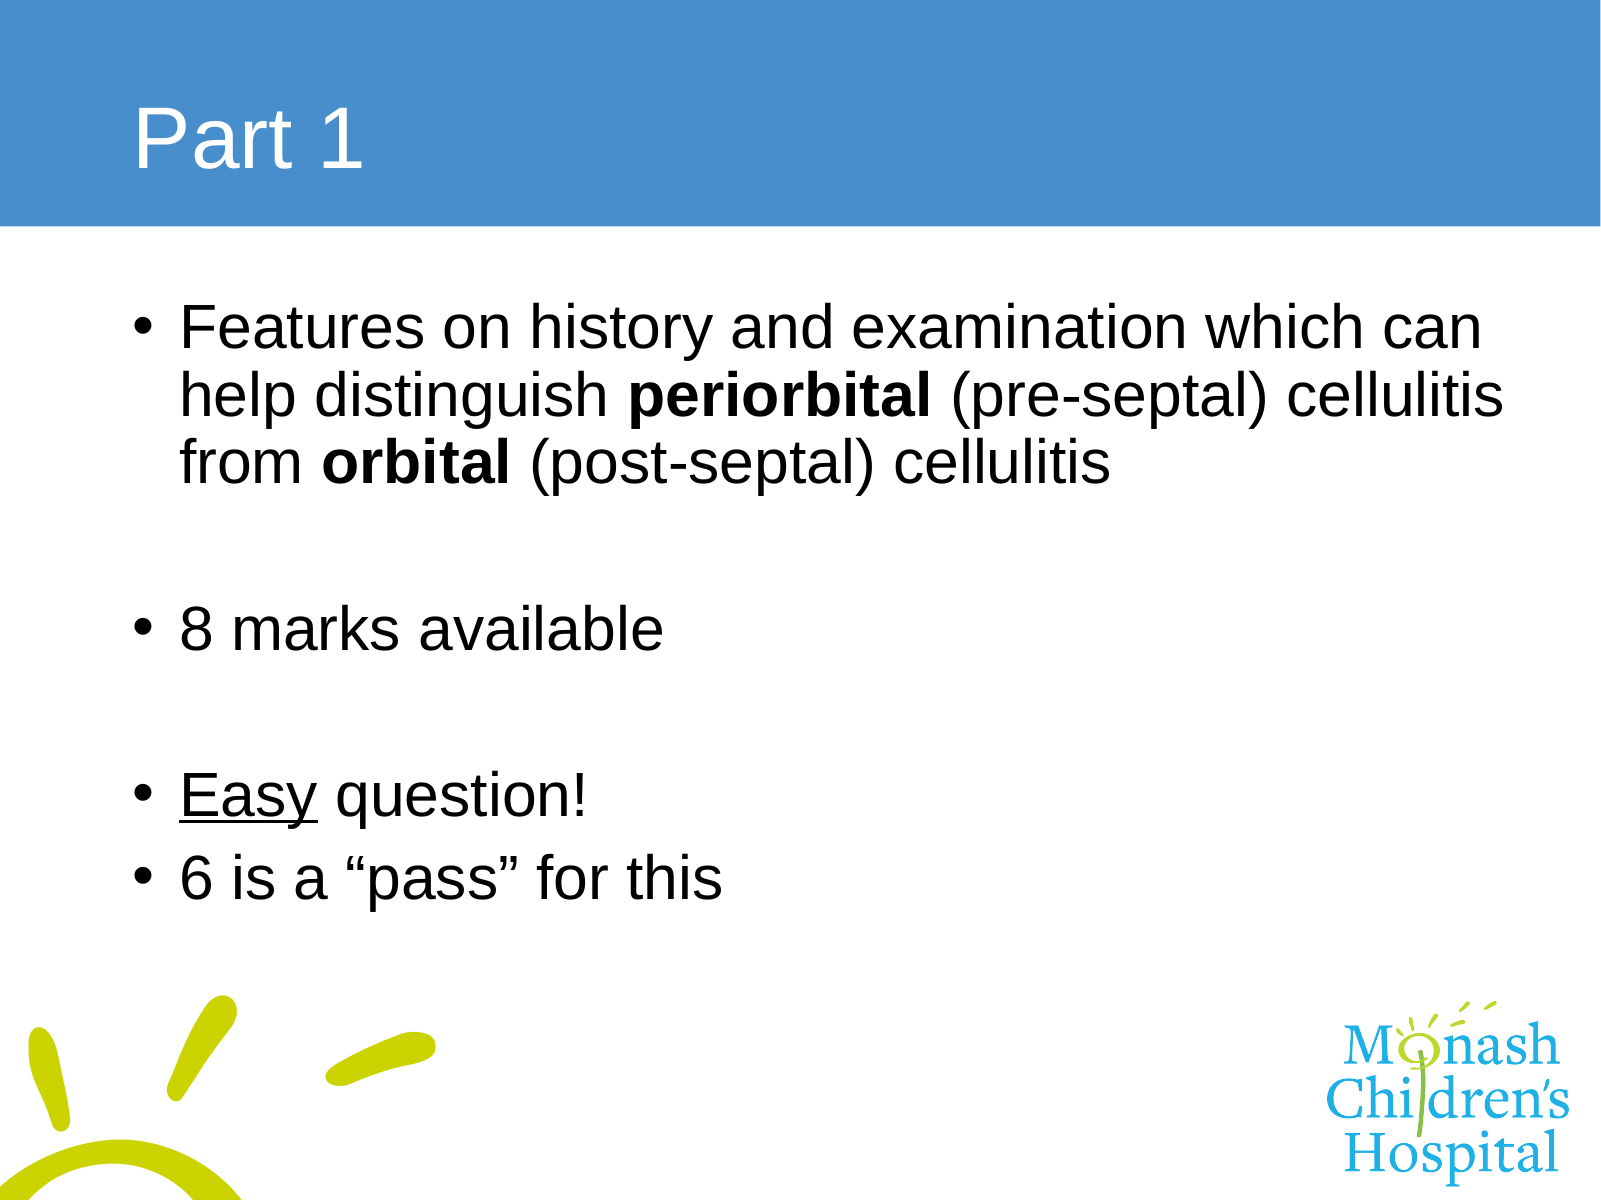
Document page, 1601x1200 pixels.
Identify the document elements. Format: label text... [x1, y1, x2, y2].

picture [1327, 1001, 1569, 1188]
title Part 1 [0, 0, 1601, 227]
list Features on history and examination which can help distinguish periorbital (pre-septal) cellulitis from orbital (post-septal) cellulitis 8 marks available Easy question! 6 is a “pass” for this [117, 289, 1535, 975]
picture [0, 982, 458, 1200]
